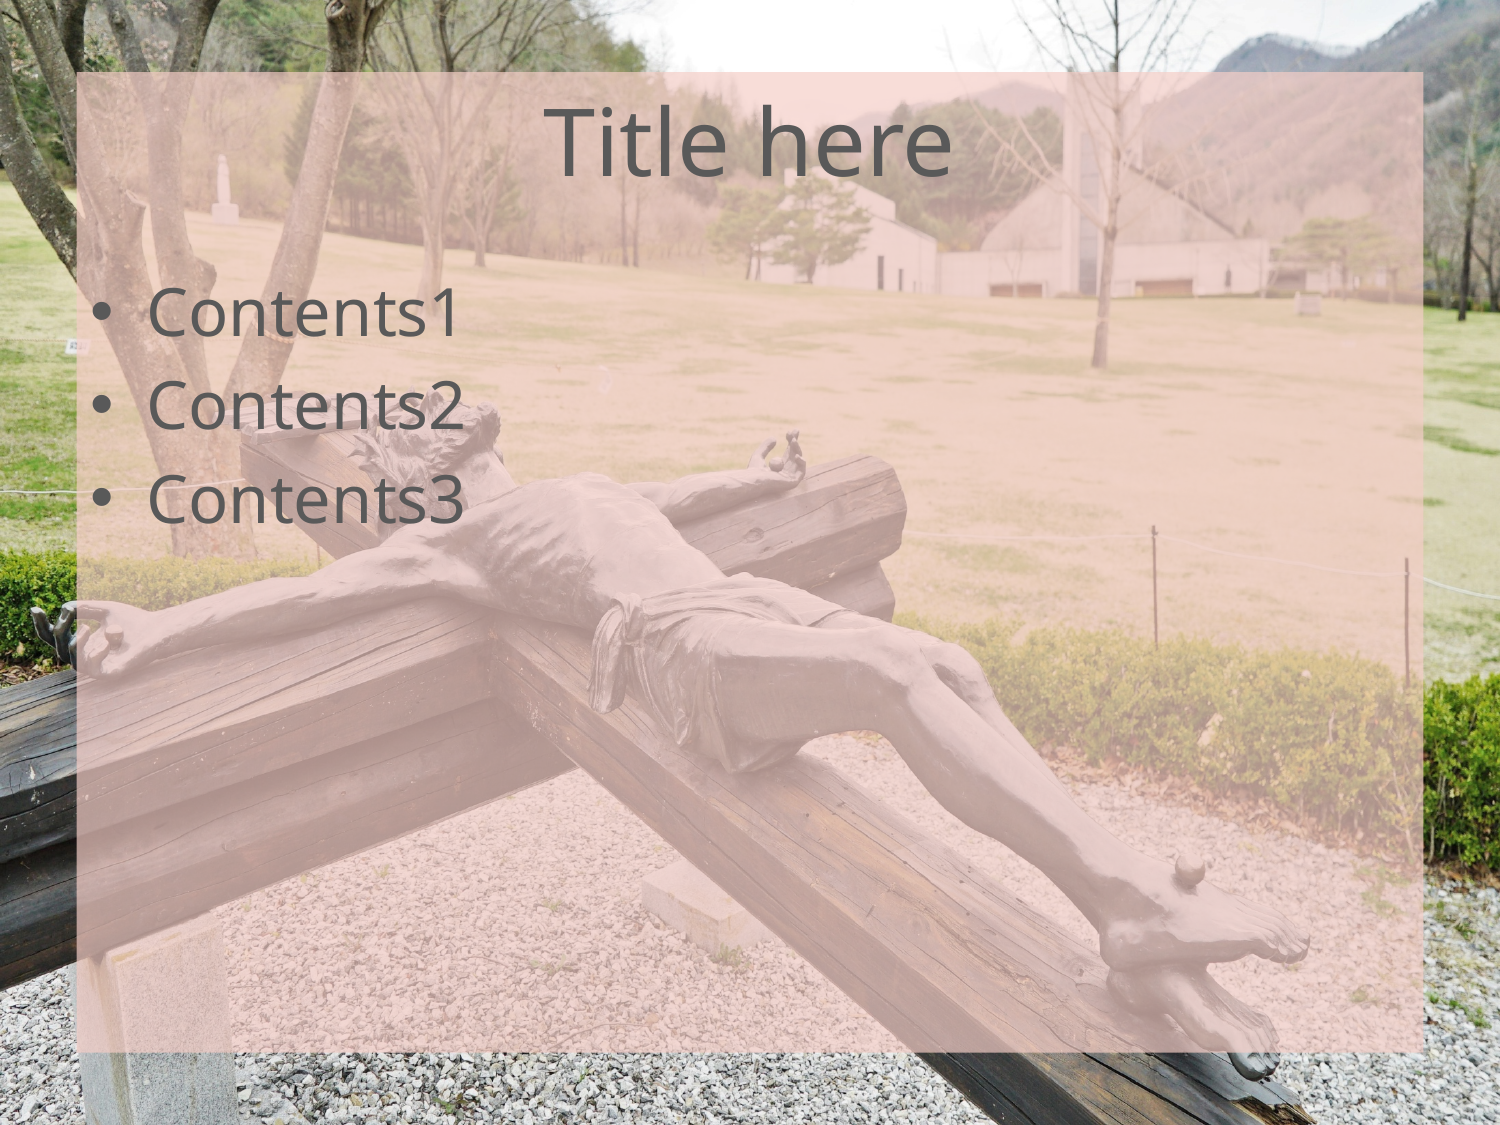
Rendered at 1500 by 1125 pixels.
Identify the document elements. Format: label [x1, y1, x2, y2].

text_box [0, 0, 1500, 1125]
